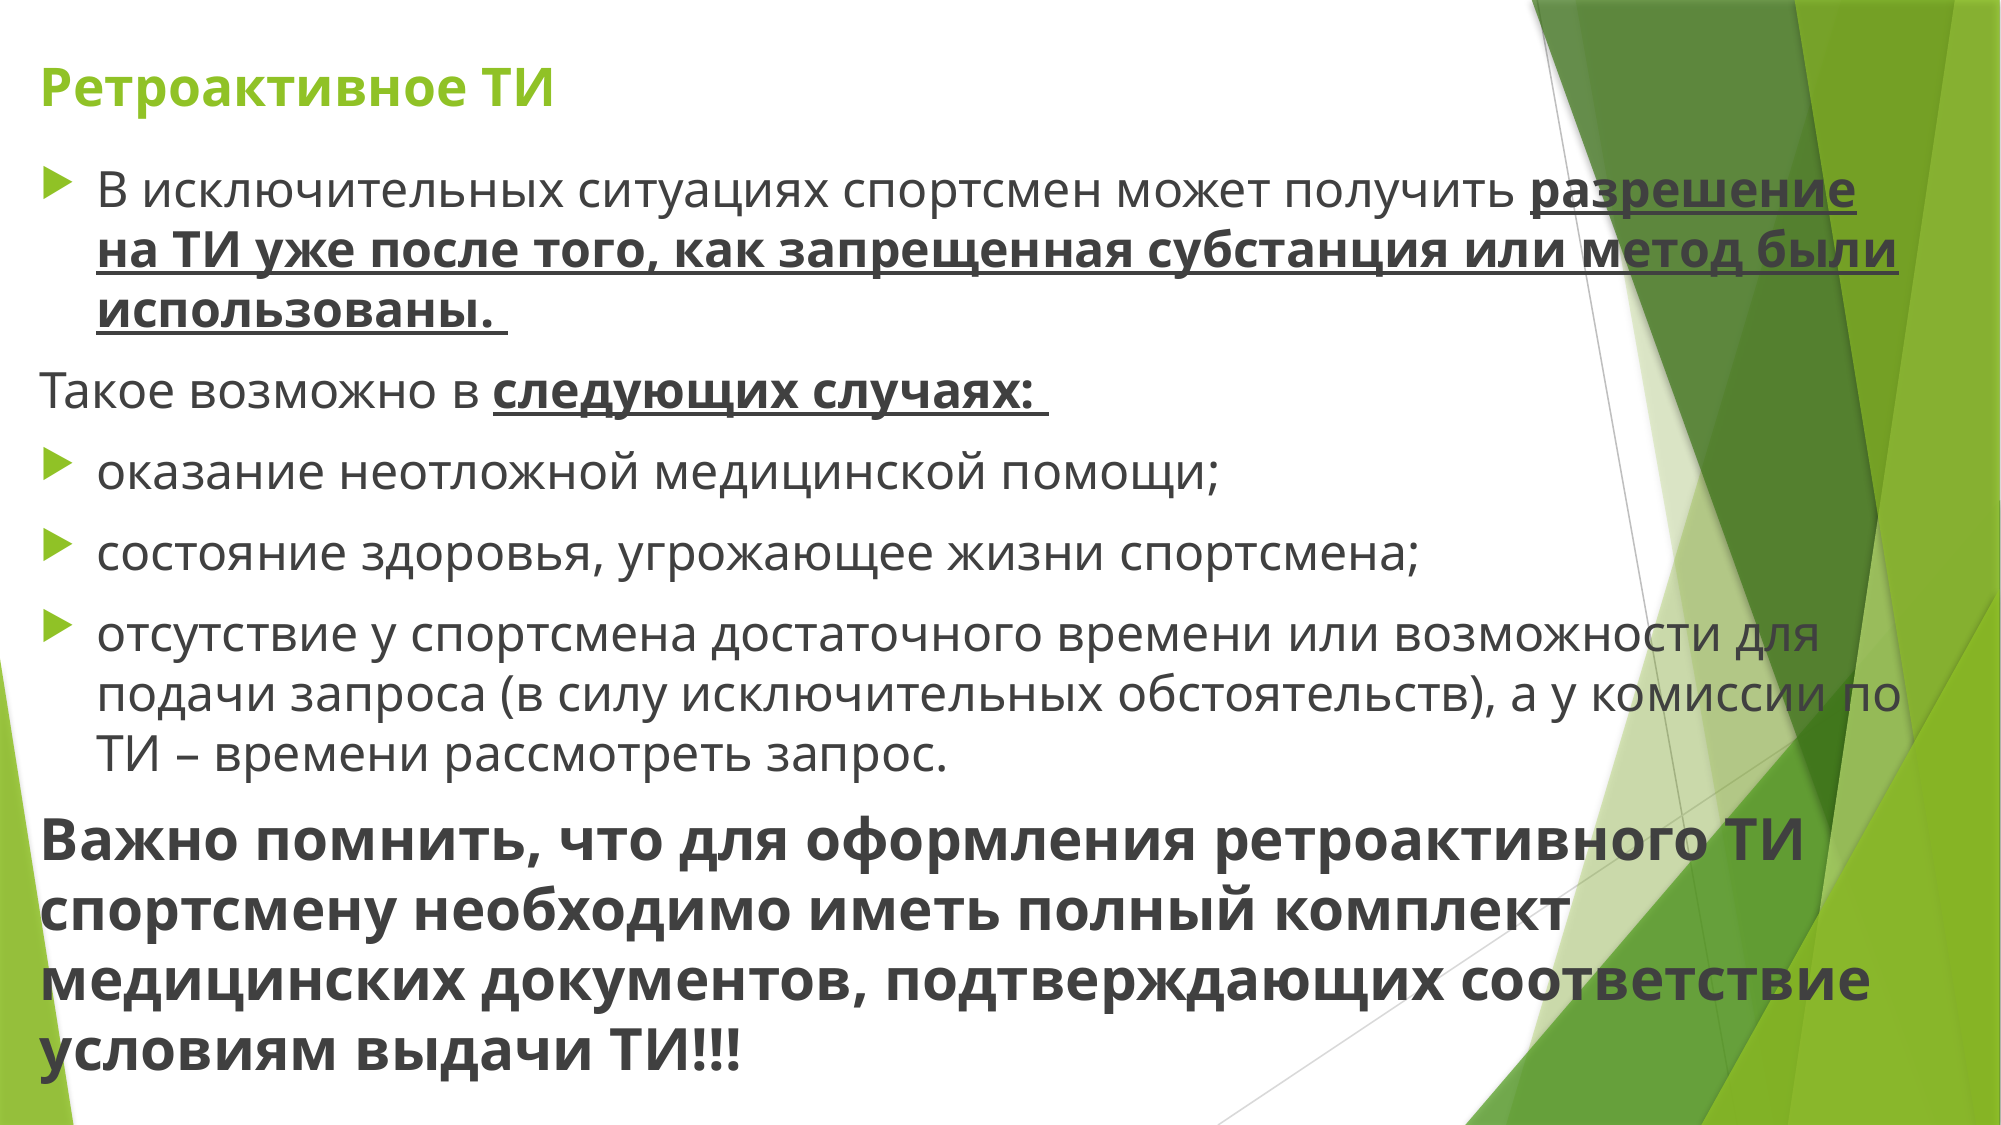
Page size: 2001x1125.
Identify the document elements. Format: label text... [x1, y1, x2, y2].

list В исключительных ситуациях спортсмен может получить разрешение на ТИ уже после того, как запрещенная субстанция или метод были использованы. Такое возможно в следующих случаях: оказание неотложной медицинской помощи; состояние здоровья, угрожающее жизни спортсмена; отсутствие у спортсмена достаточного времени или возможности для подачи запроса (в силу исключительных обстоятельств), а у комиссии по ТИ – времени рассмотреть запрос. Важно помнить, что для оформления ретроактивного ТИ спортсмену необходимо иметь полный комплект медицинских документов, подтверждающих соответствие условиям выдачи ТИ!!! [24, 150, 1934, 1034]
title Ретроактивное ТИ [24, 45, 1522, 125]
